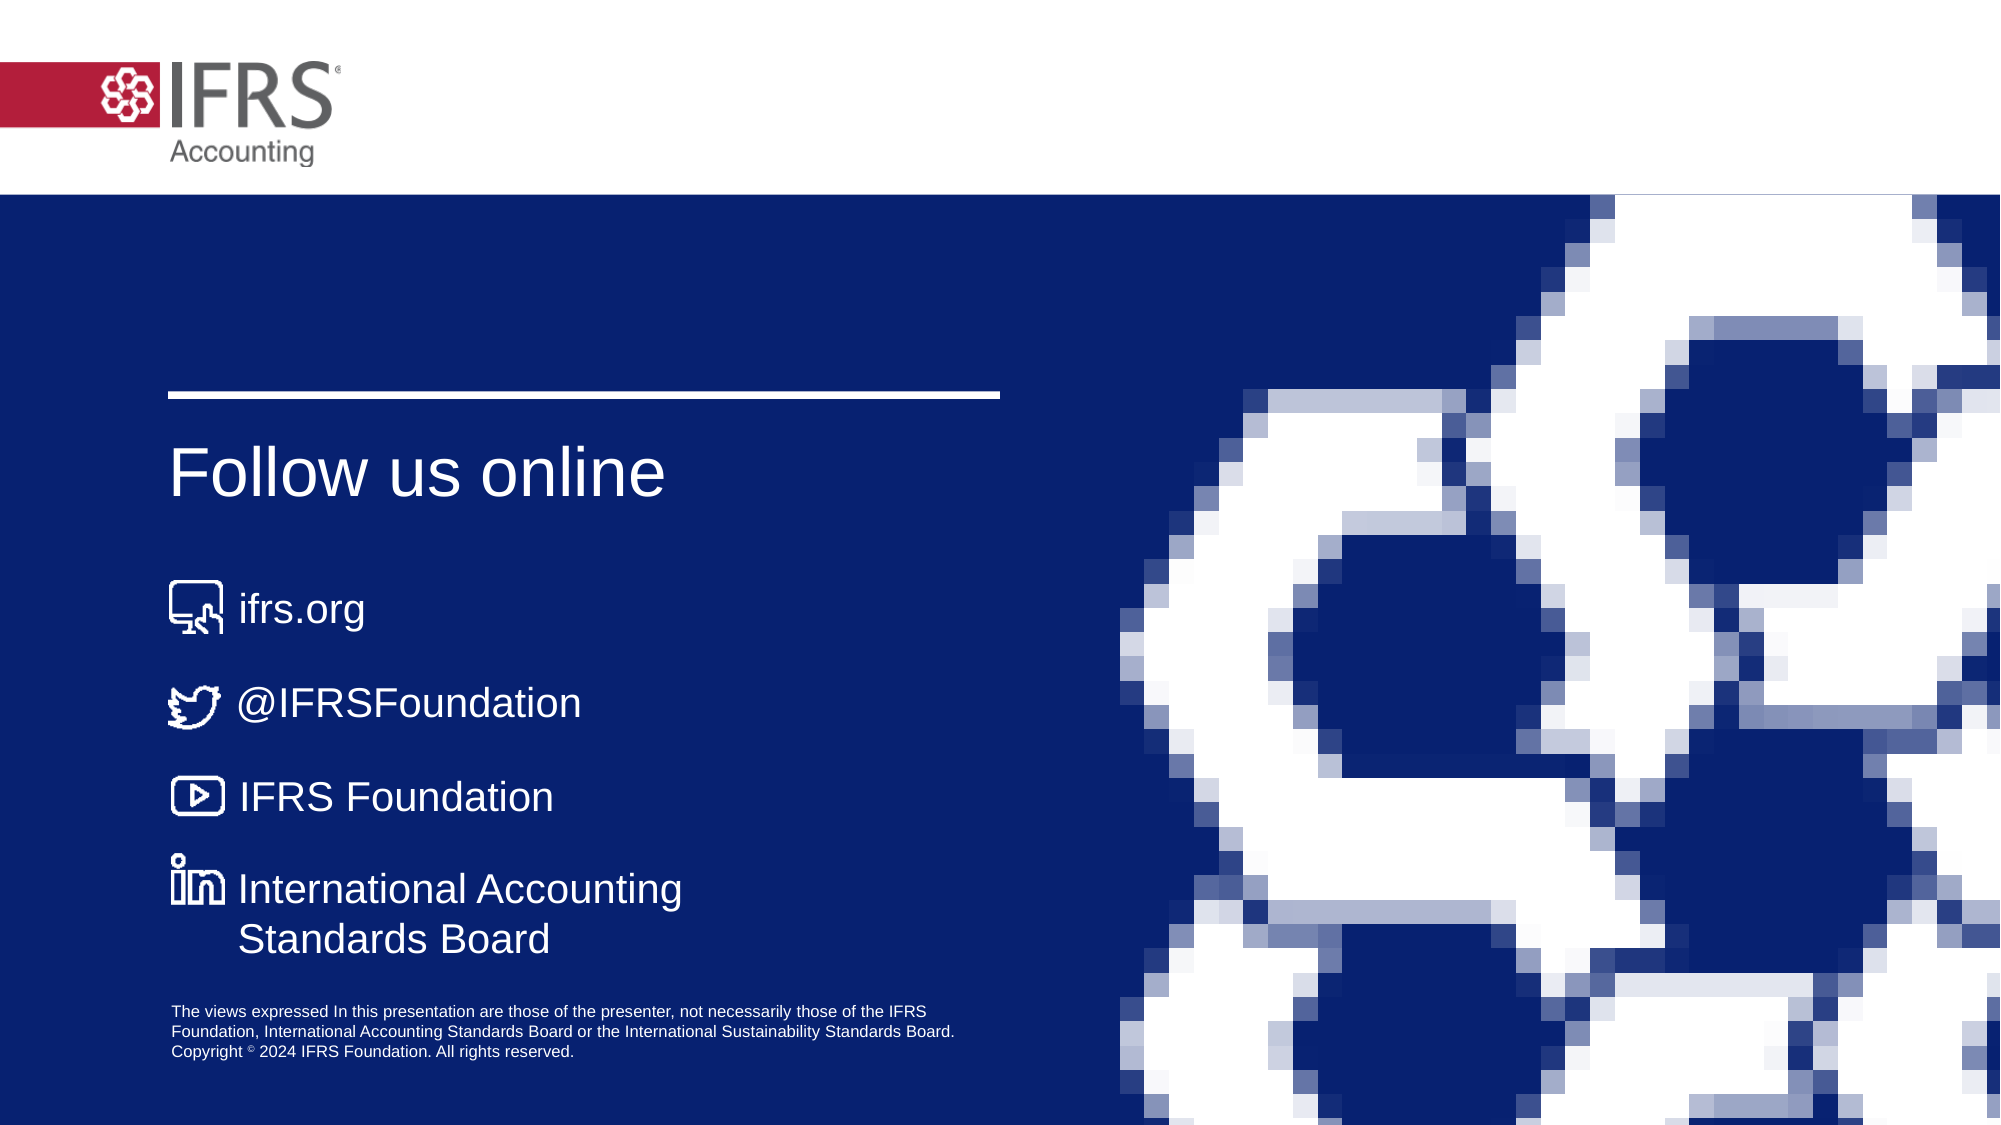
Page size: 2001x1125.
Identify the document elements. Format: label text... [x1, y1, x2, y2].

picture [168, 681, 221, 734]
text_box International Accounting Standards Board [222, 854, 784, 969]
text_box Follow us online [168, 427, 1001, 963]
text_box @IFRSFoundation [220, 668, 607, 733]
picture [171, 852, 225, 906]
picture [171, 769, 225, 823]
text_box ifrs.org [223, 574, 498, 639]
text_box IFRS Foundation [224, 762, 574, 828]
picture [169, 580, 223, 634]
